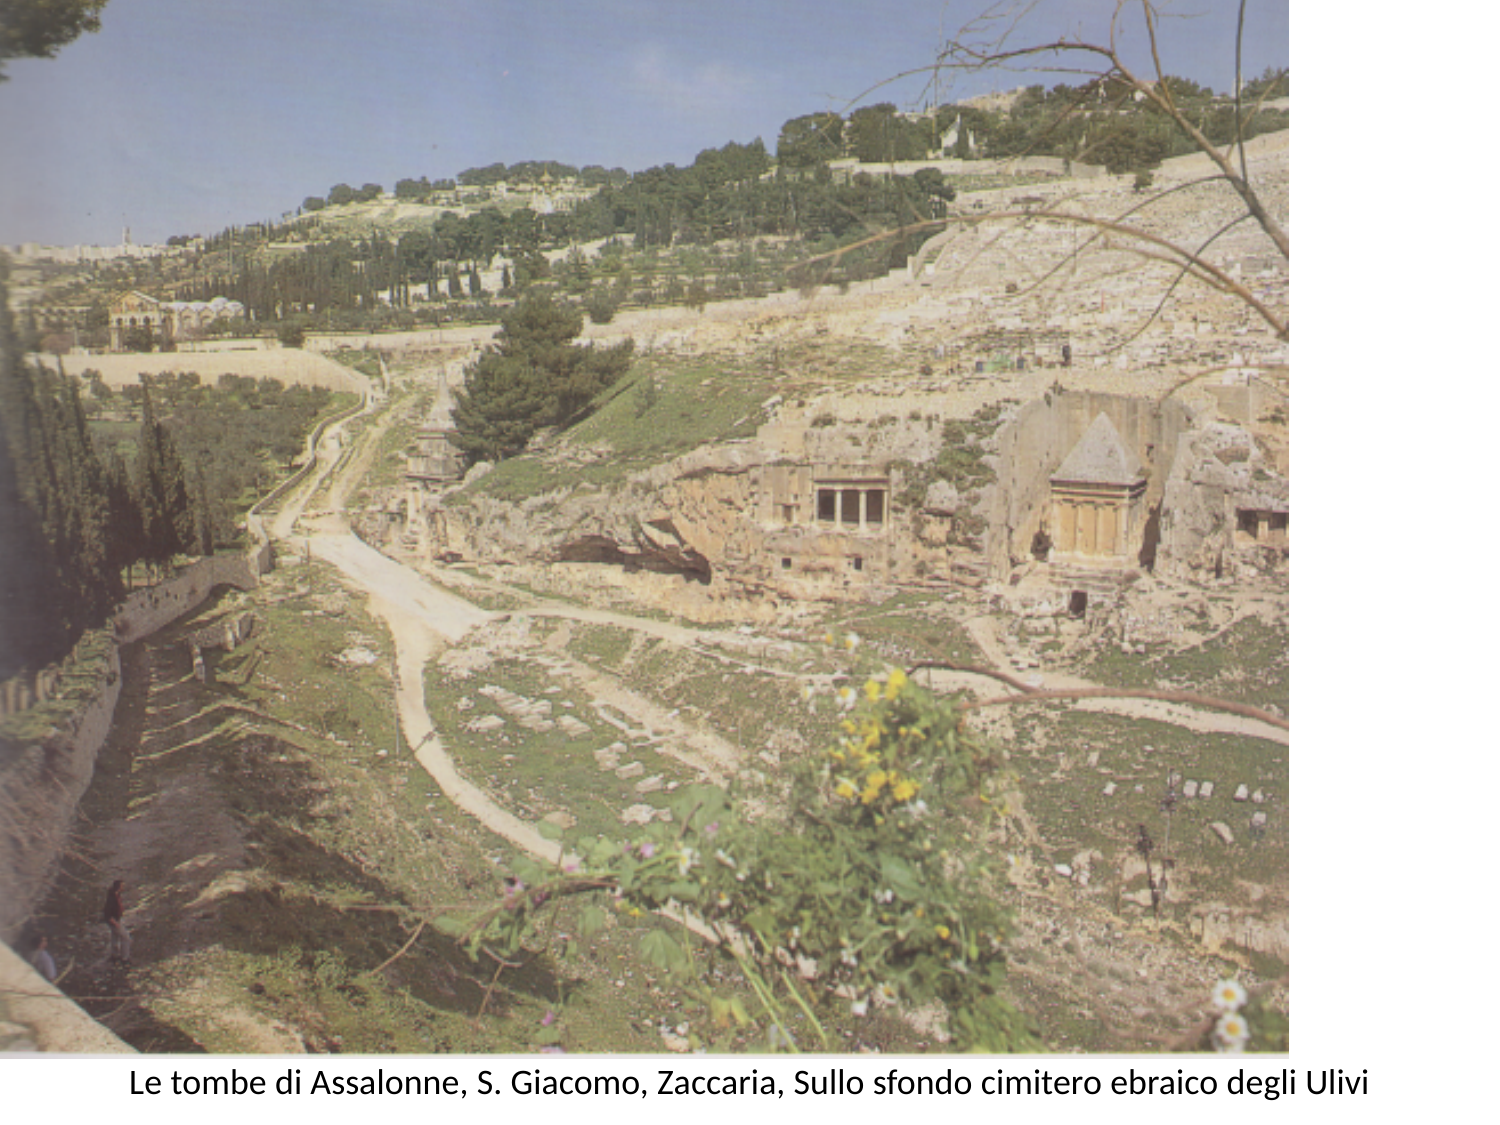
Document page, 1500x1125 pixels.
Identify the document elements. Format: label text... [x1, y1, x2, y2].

title Le tombe di Assalonne, S. Giacomo, Zaccaria, Sullo sfondo cimitero ebraico degli Ulivi [75, 1035, 1425, 1125]
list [0, 0, 1290, 1059]
